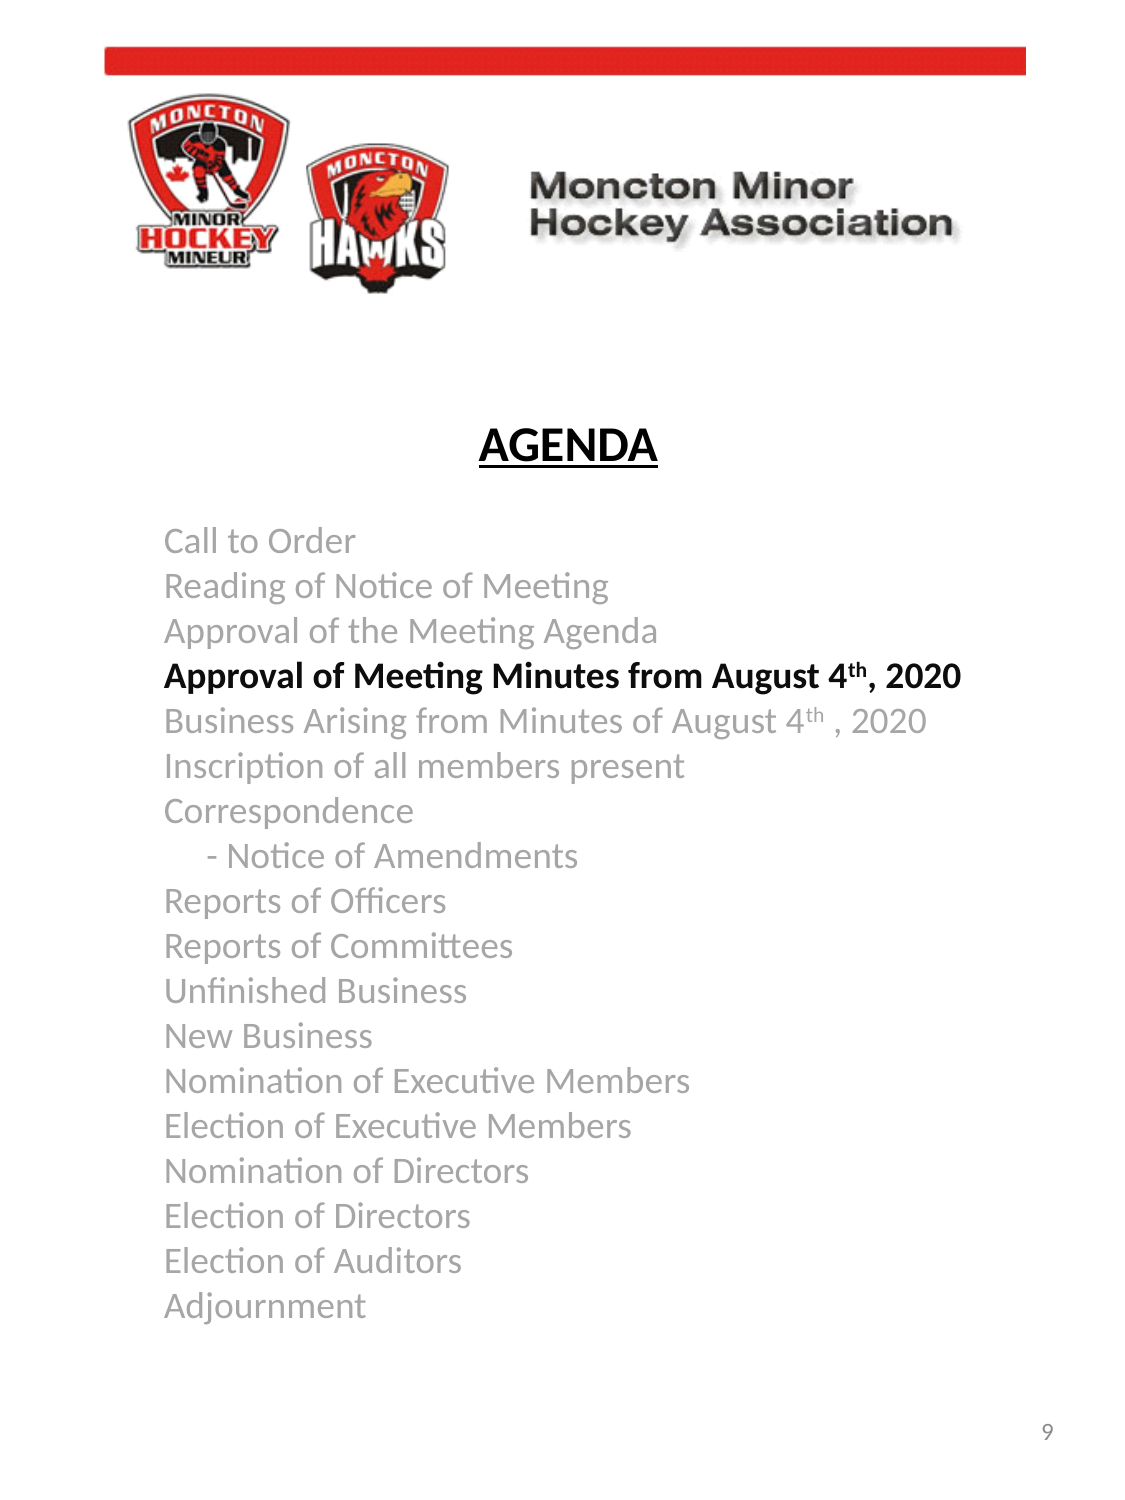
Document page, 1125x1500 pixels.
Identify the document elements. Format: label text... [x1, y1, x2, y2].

text_box AGENDA Call to Order Reading of Notice of Meeting Approval of the Meeting Agenda Approval of Meeting Minutes from August 4th, 2020 Business Arising from Minutes of August 4th , 2020 Inscription of all members present Correspondence - Notice of Amendments Reports of Officers Reports of Committees Unfinished Business New Business Nomination of Executive Members Election of Executive Members Nomination of Directors Election of Directors Election of Auditors Adjournment [148, 403, 988, 1334]
slide_number 9 [806, 1390, 1069, 1471]
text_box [89, 0, 1027, 302]
